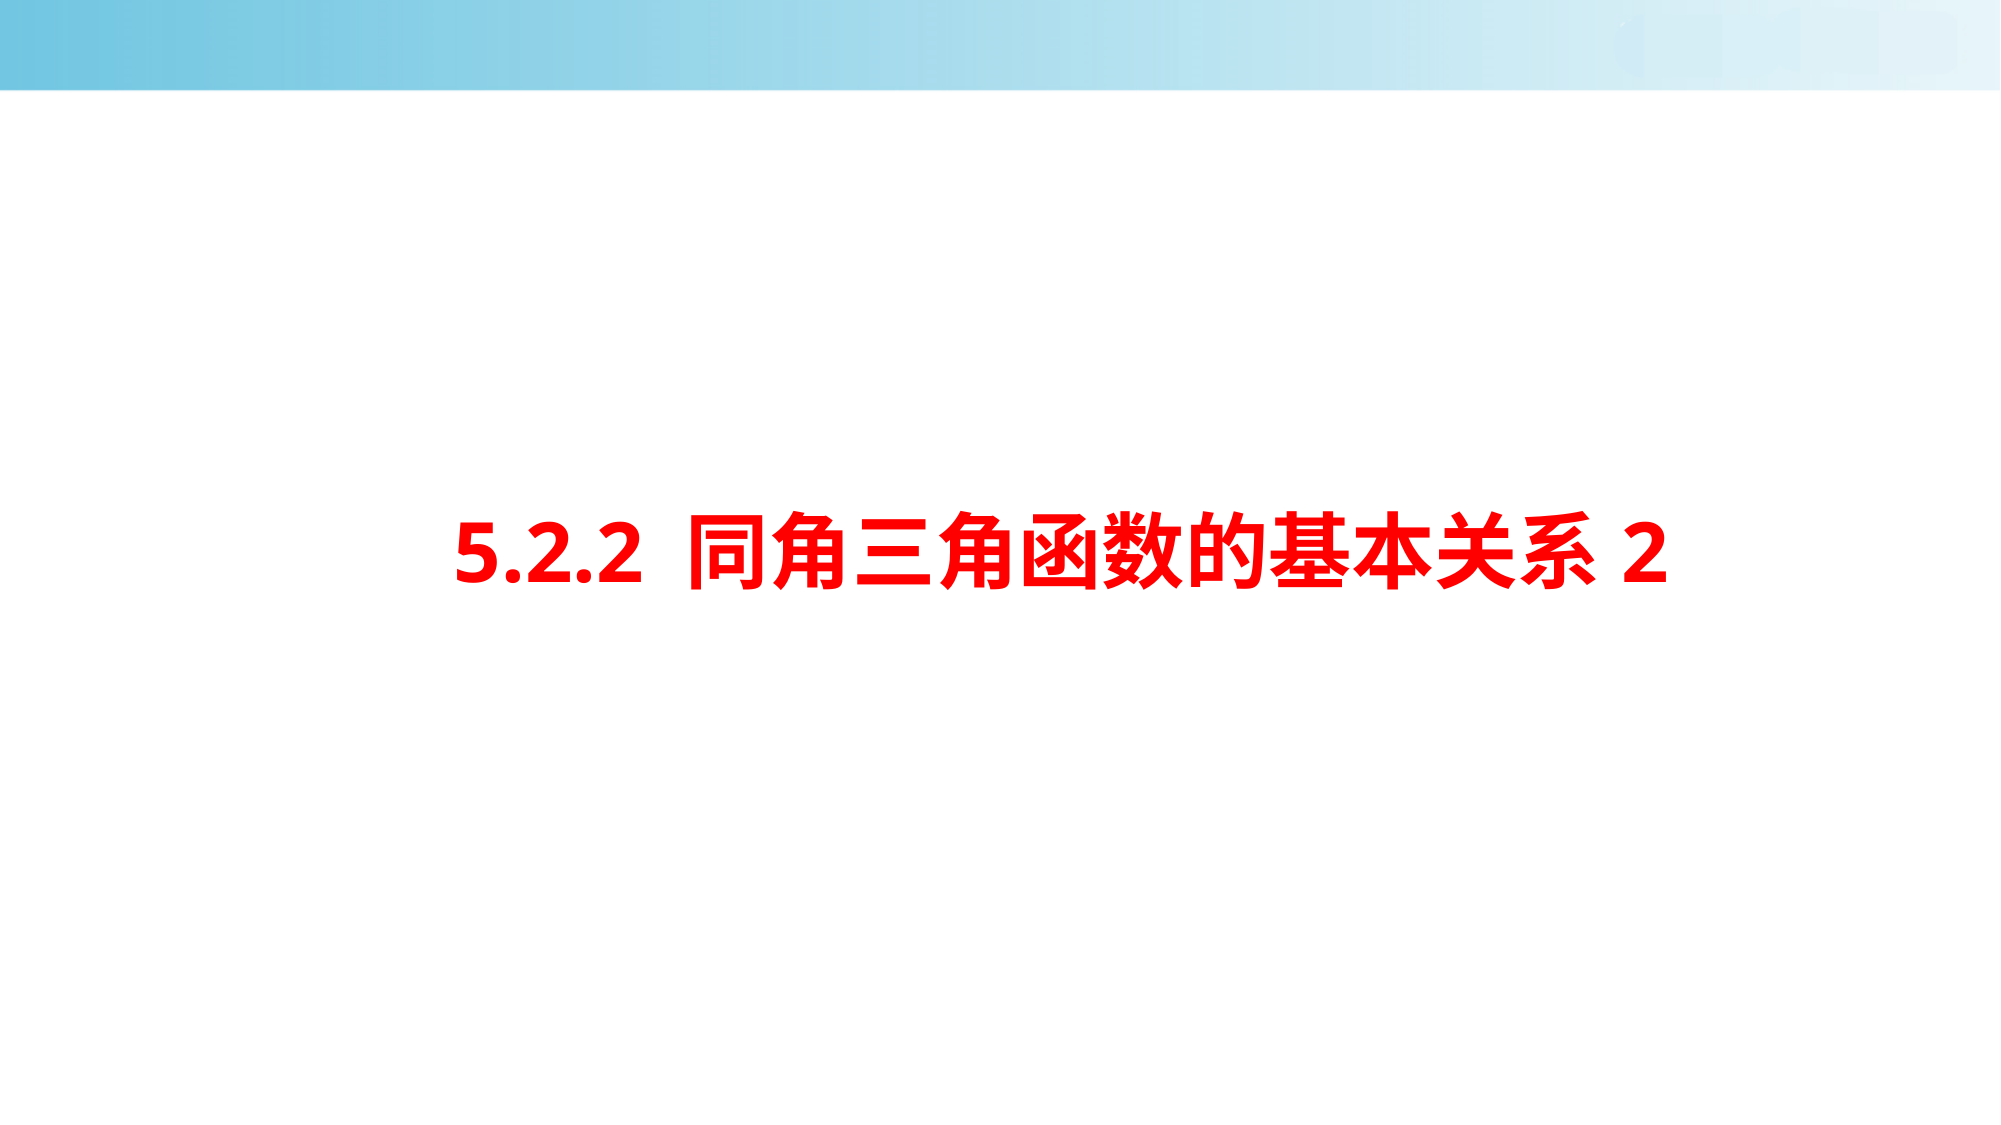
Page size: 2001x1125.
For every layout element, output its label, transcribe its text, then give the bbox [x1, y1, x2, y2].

text_box 5.2.2 同角三角函数的基本关系2 [439, 491, 1735, 607]
